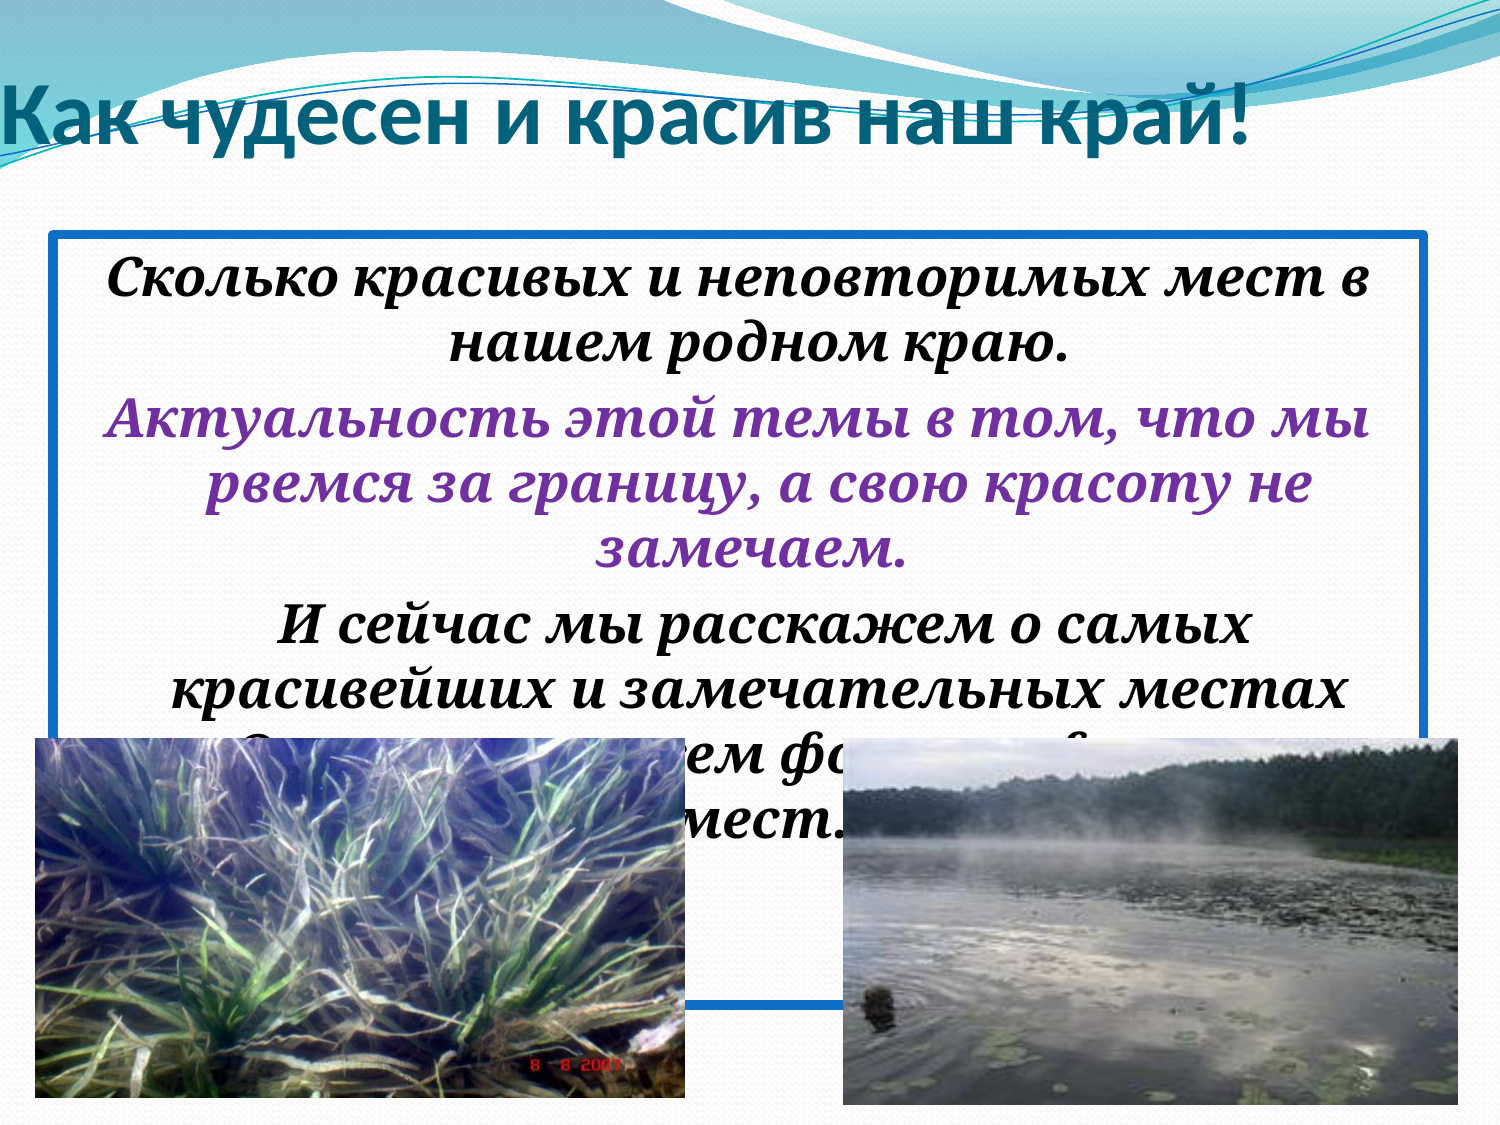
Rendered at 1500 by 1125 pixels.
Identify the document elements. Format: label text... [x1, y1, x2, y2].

picture [843, 737, 1458, 1105]
picture [34, 738, 686, 1098]
list Сколько красивых и неповторимых мест в нашем родном краю. Актуальность этой темы в том, что мы рвемся за границу, а свою красоту не замечаем. И сейчас мы расскажем о самых красивейших и замечательных местах г.Омска и покажем фотографии этих мест. [53, 234, 1424, 1005]
title Как чудесен и красив наш край! [0, 46, 1500, 223]
